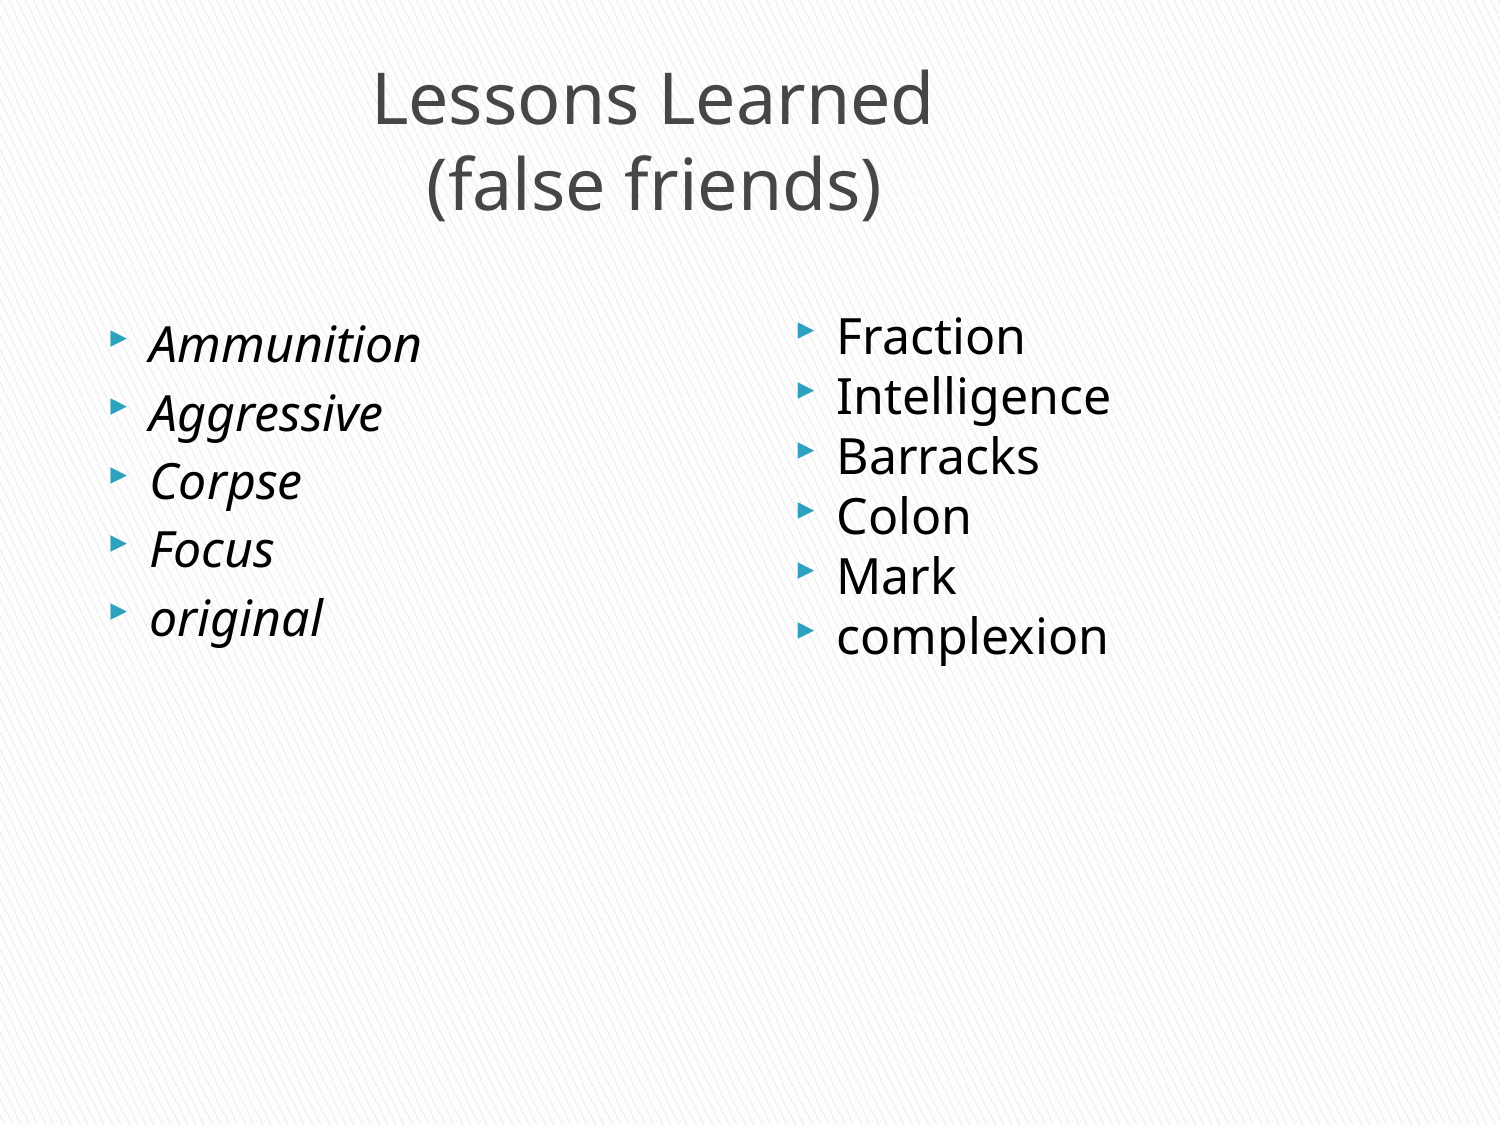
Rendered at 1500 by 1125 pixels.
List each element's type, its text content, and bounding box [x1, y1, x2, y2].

list Ammunition Aggressive Corpse Focus original [75, 236, 738, 884]
title Lessons Learned (false friends) [75, 44, 1425, 233]
list Fraction Intelligence Barracks Colon Mark complexion [761, 236, 1425, 884]
